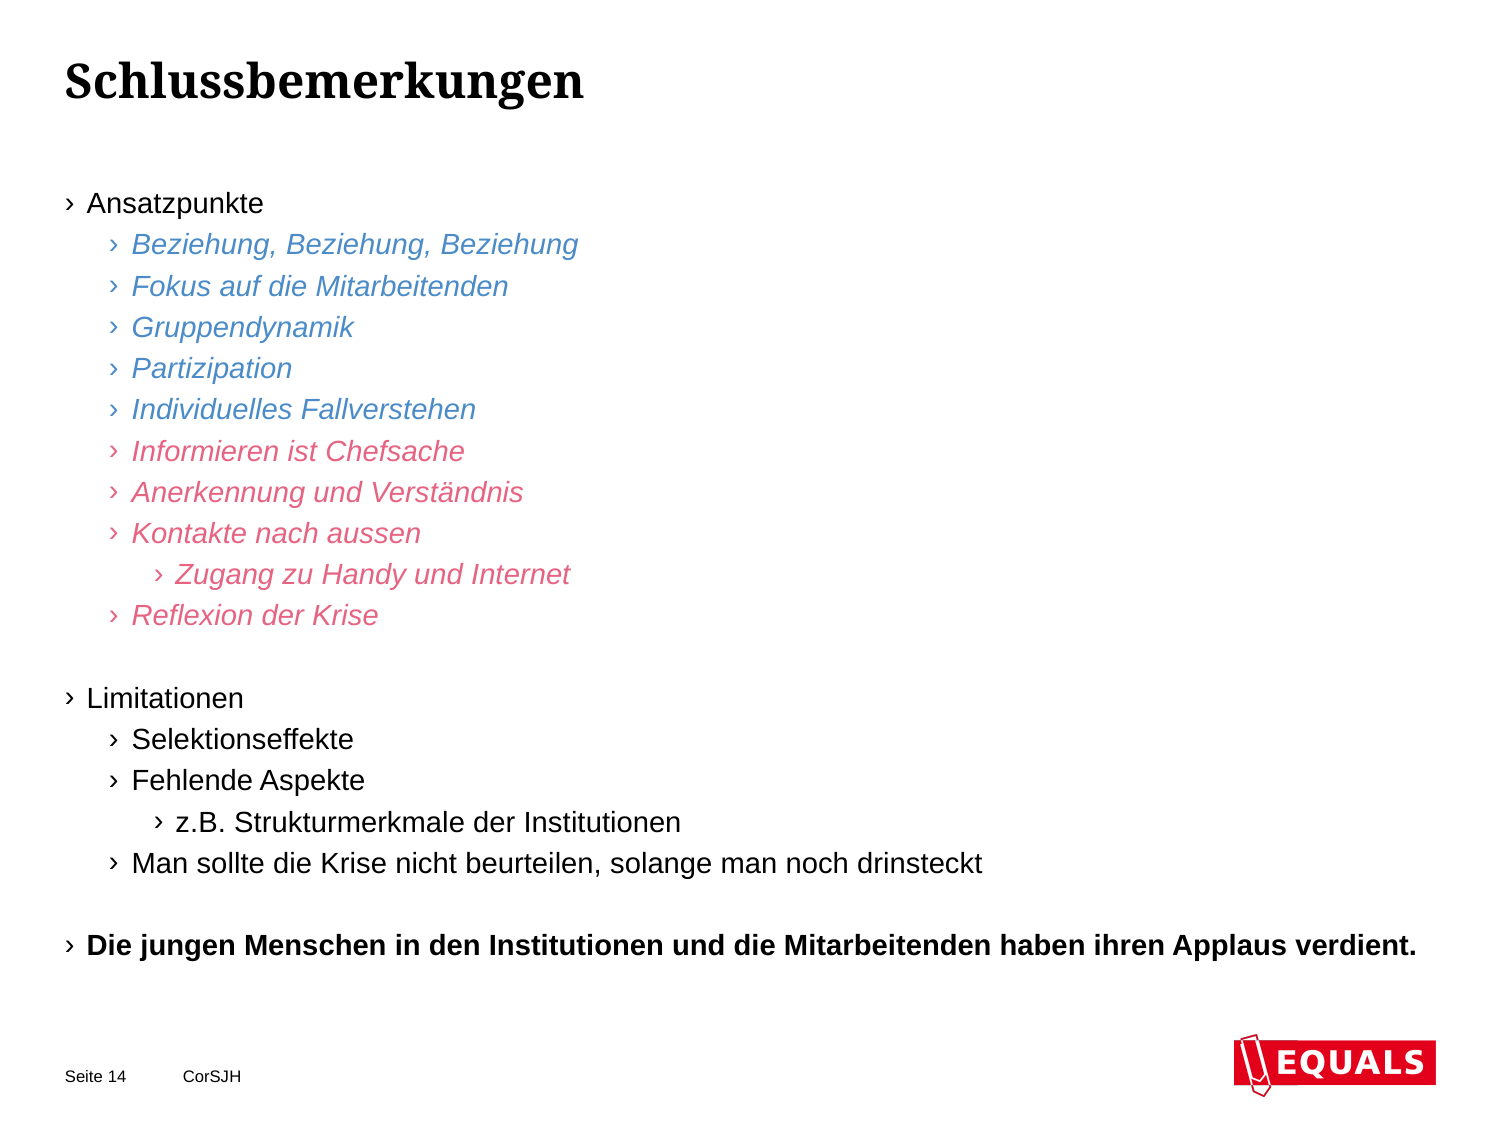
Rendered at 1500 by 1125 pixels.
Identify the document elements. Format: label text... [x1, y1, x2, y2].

title Schlussbemerkungen [64, 50, 1436, 184]
footer CorSJH [183, 1052, 647, 1100]
slide_number Seite 14 [64, 1052, 160, 1100]
list Ansatzpunkte Beziehung, Beziehung, Beziehung Fokus auf die Mitarbeitenden Gruppendynamik Partizipation Individuelles Fallverstehen Informieren ist Chefsache Anerkennung und Verständnis Kontakte nach aussen Zugang zu Handy und Internet Reflexion der Krise Limitationen Selektionseffekte Fehlende Aspekte z.B. Strukturmerkmale der Institutionen Man sollte die Krise nicht beurteilen, solange man noch drinsteckt Die jungen Menschen in den Institutionen und die Mitarbeitenden haben ihren Applaus verdient. [64, 184, 1436, 965]
picture [1234, 1034, 1436, 1097]
